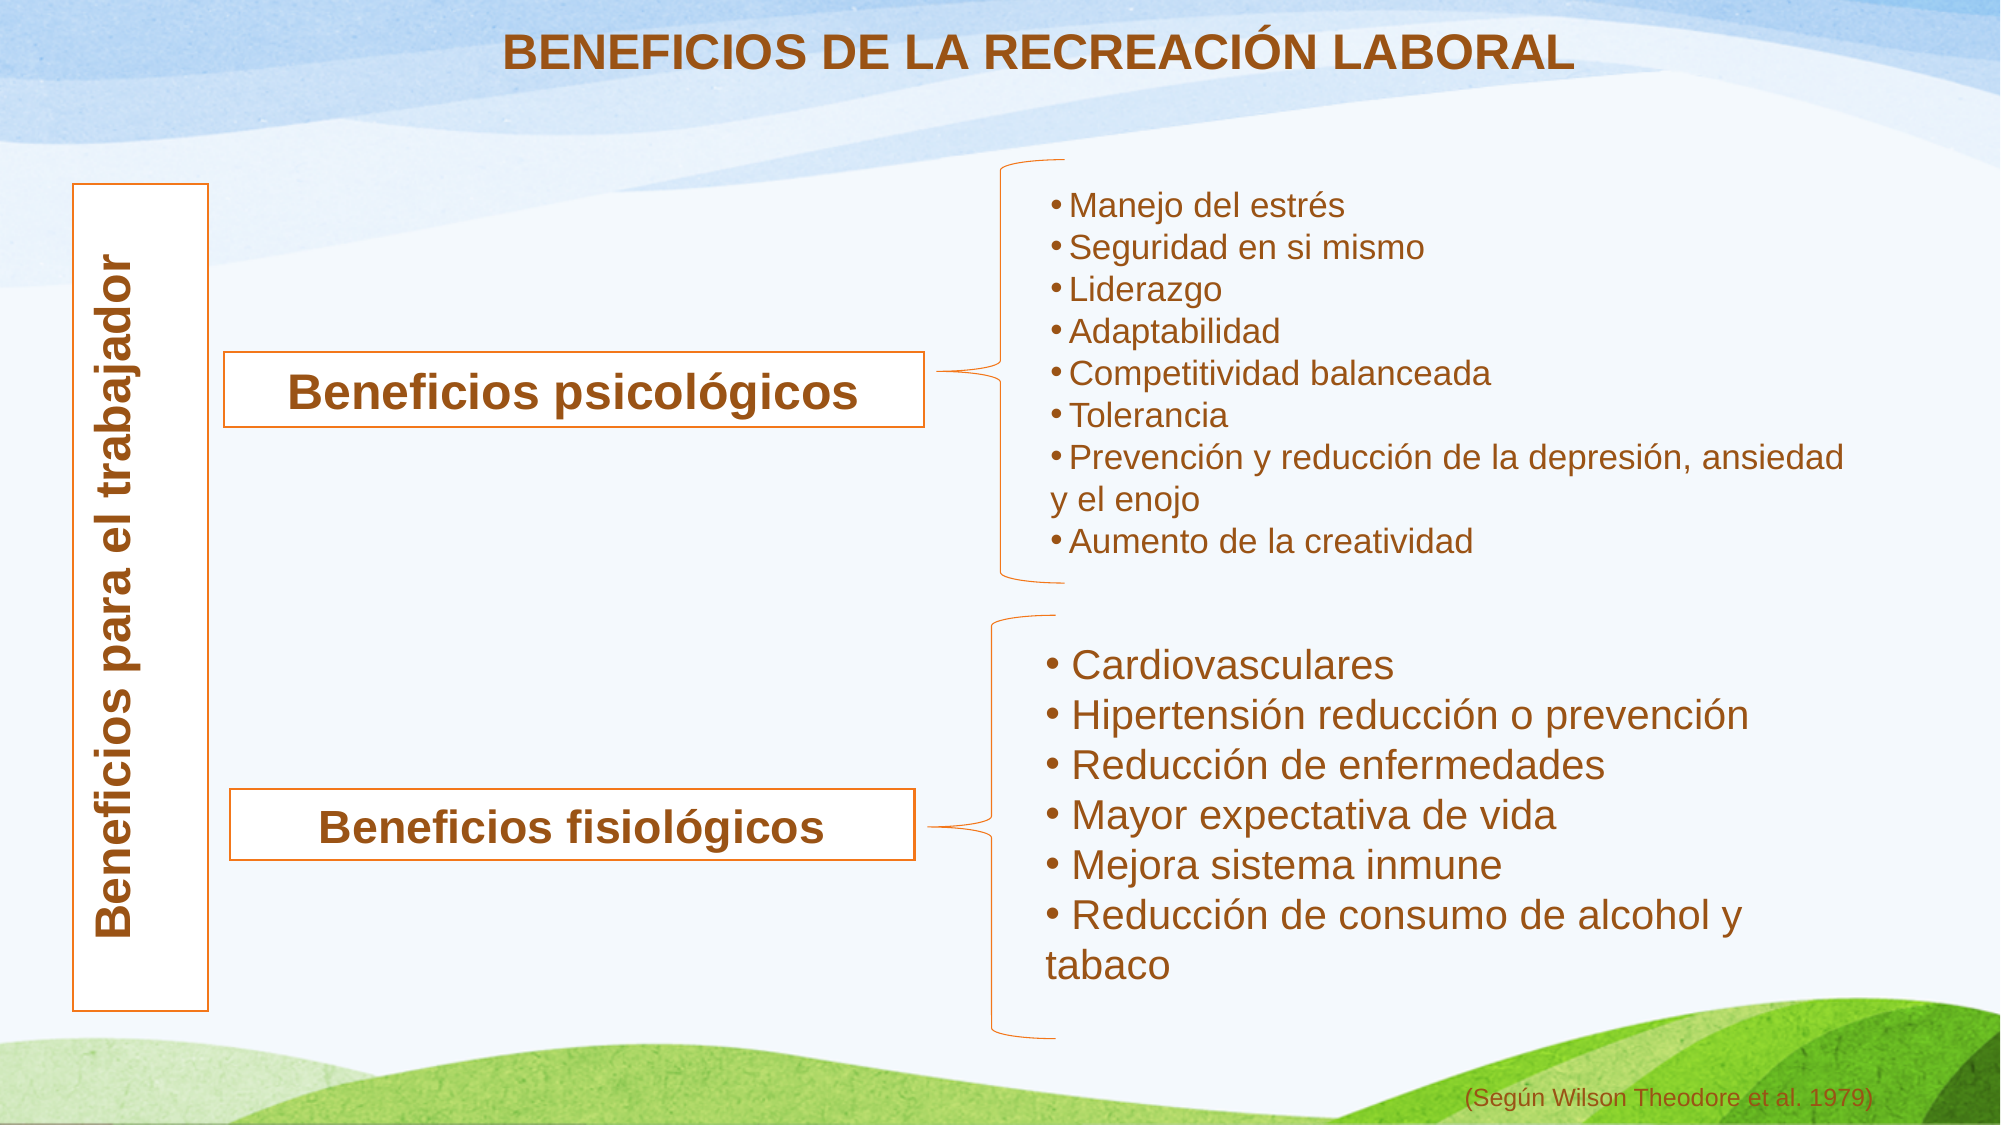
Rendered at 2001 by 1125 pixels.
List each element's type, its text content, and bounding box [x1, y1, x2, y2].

picture [0, 0, 2001, 1125]
text_box Manejo del estrés Seguridad en si mismo Liderazgo Adaptabilidad Competitividad balanceada Tolerancia Prevención y reducción de la depresión, ansiedad y el enojo Aumento de la creatividad [1035, 174, 1870, 568]
text_box Beneficios para el trabajador [72, 183, 209, 1012]
text_box [927, 614, 1056, 1039]
text_box [936, 159, 1065, 584]
text_box Cardiovasculares Hipertensión reducción o prevención Reducción de enfermedades Mayor expectativa de vida Mejora sistema inmune Reducción de consumo de alcohol y tabaco [1030, 707, 1865, 1046]
text_box (Según Wilson Theodore et al. 1979) [1449, 1074, 1923, 1120]
text_box BENEFICIOS DE LA RECREACIÓN LABORAL [464, 12, 1615, 148]
list Beneficios psicológicos [223, 351, 925, 428]
list Beneficios fisiológicos [229, 788, 916, 861]
